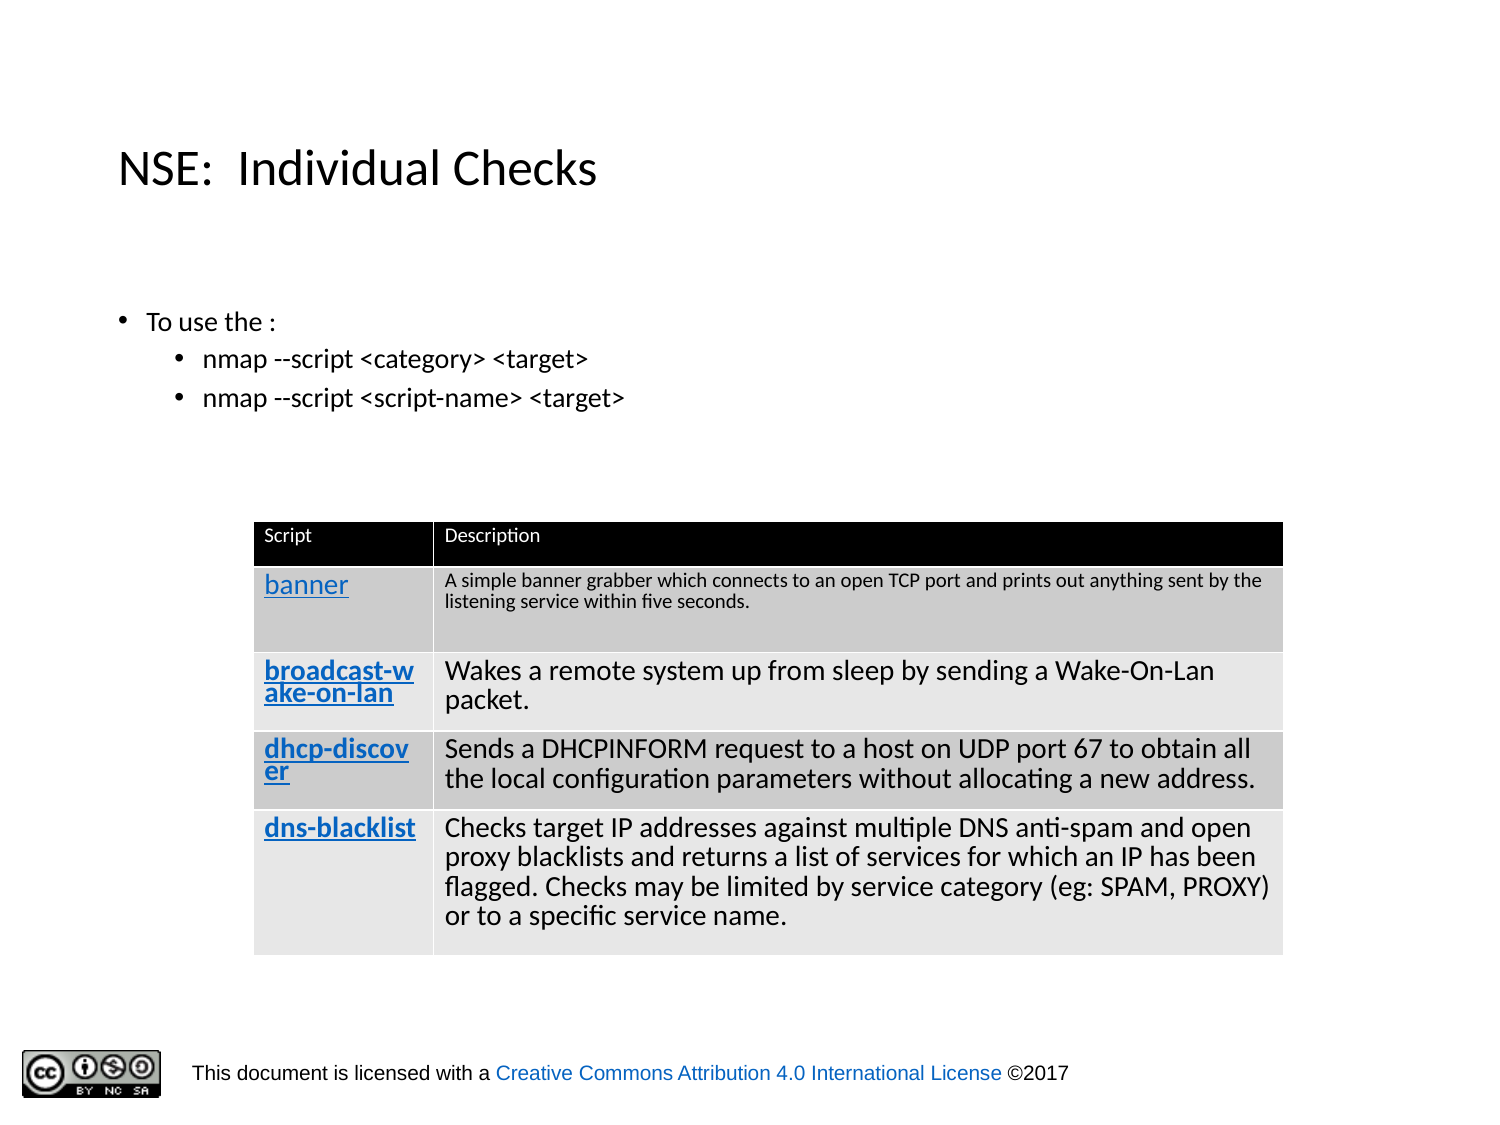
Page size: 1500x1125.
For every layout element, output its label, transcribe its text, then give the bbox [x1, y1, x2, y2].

table_header Script [254, 522, 433, 566]
title NSE: Individual Checks [103, 59, 1397, 278]
table_cell A simple banner grabber which connects to an open TCP port and prints out anything sent by the listening service within five seconds. [434, 568, 1283, 652]
picture [22, 1050, 161, 1098]
table_cell dns-blacklist [254, 811, 433, 955]
table_cell Checks target IP addresses against multiple DNS anti-spam and open proxy blacklists and returns a list of services for which an IP has been flagged. Checks may be limited by service category (eg: SPAM, PROXY) or to a specific service name. [434, 811, 1283, 955]
table_cell dhcp-discover [254, 732, 433, 809]
table_cell broadcast-wake-on-lan [254, 653, 433, 730]
list To use the : nmap --script <category> <target> nmap --script <script-name> <target> [103, 299, 1397, 1014]
table_cell Wakes a remote system up from sleep by sending a Wake-On-Lan packet. [434, 653, 1283, 730]
table_cell Sends a DHCPINFORM request to a host on UDP port 67 to obtain all the local configuration parameters without allocating a new address. [434, 732, 1283, 809]
table_header Description [434, 522, 1283, 566]
table_cell banner [254, 568, 433, 652]
